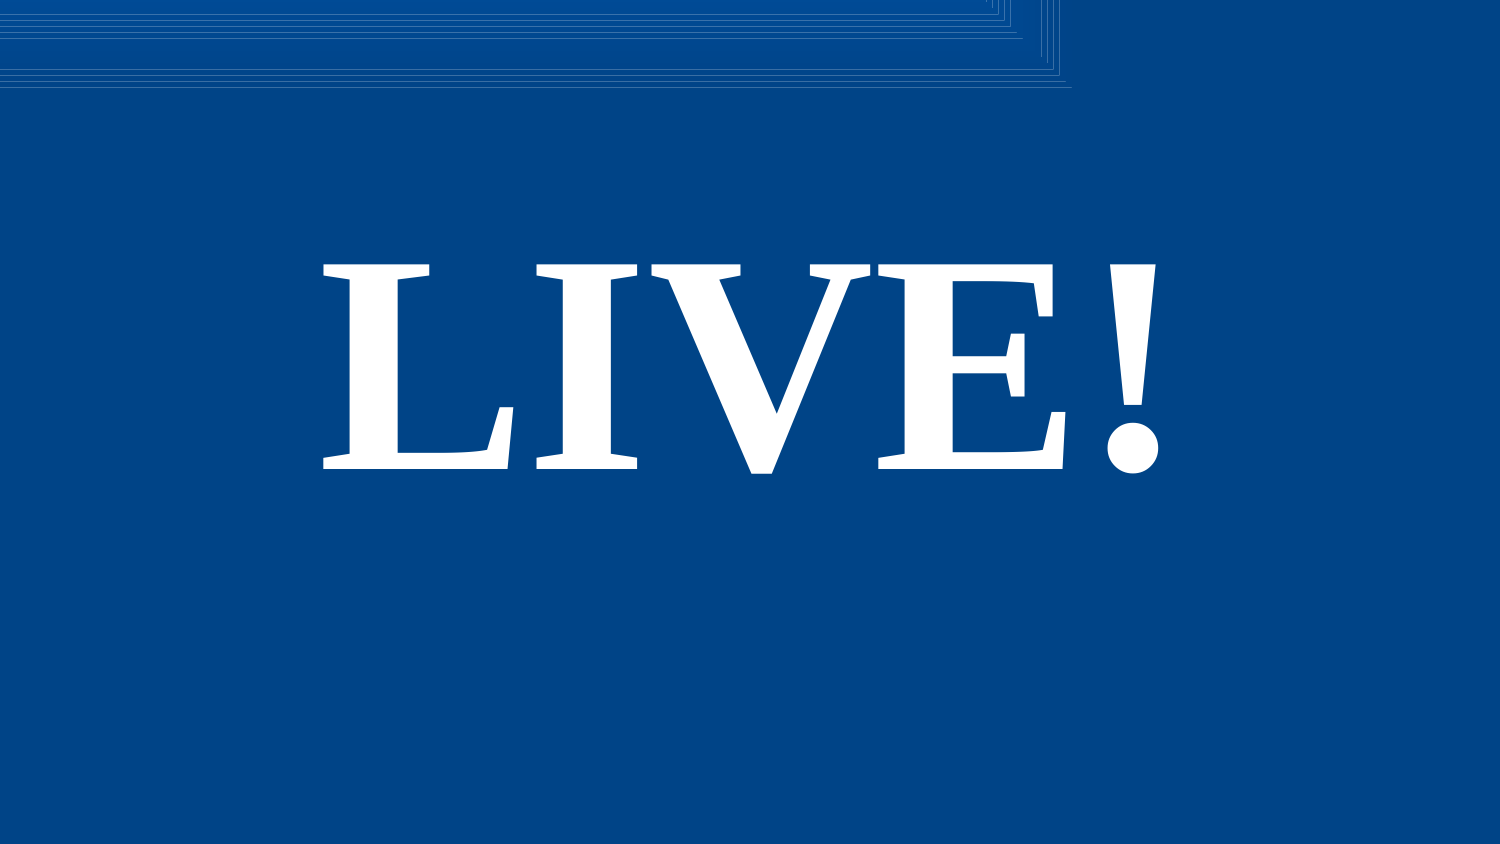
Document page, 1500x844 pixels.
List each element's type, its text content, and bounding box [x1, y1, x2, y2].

text_box LIVE! [5, 149, 1500, 540]
